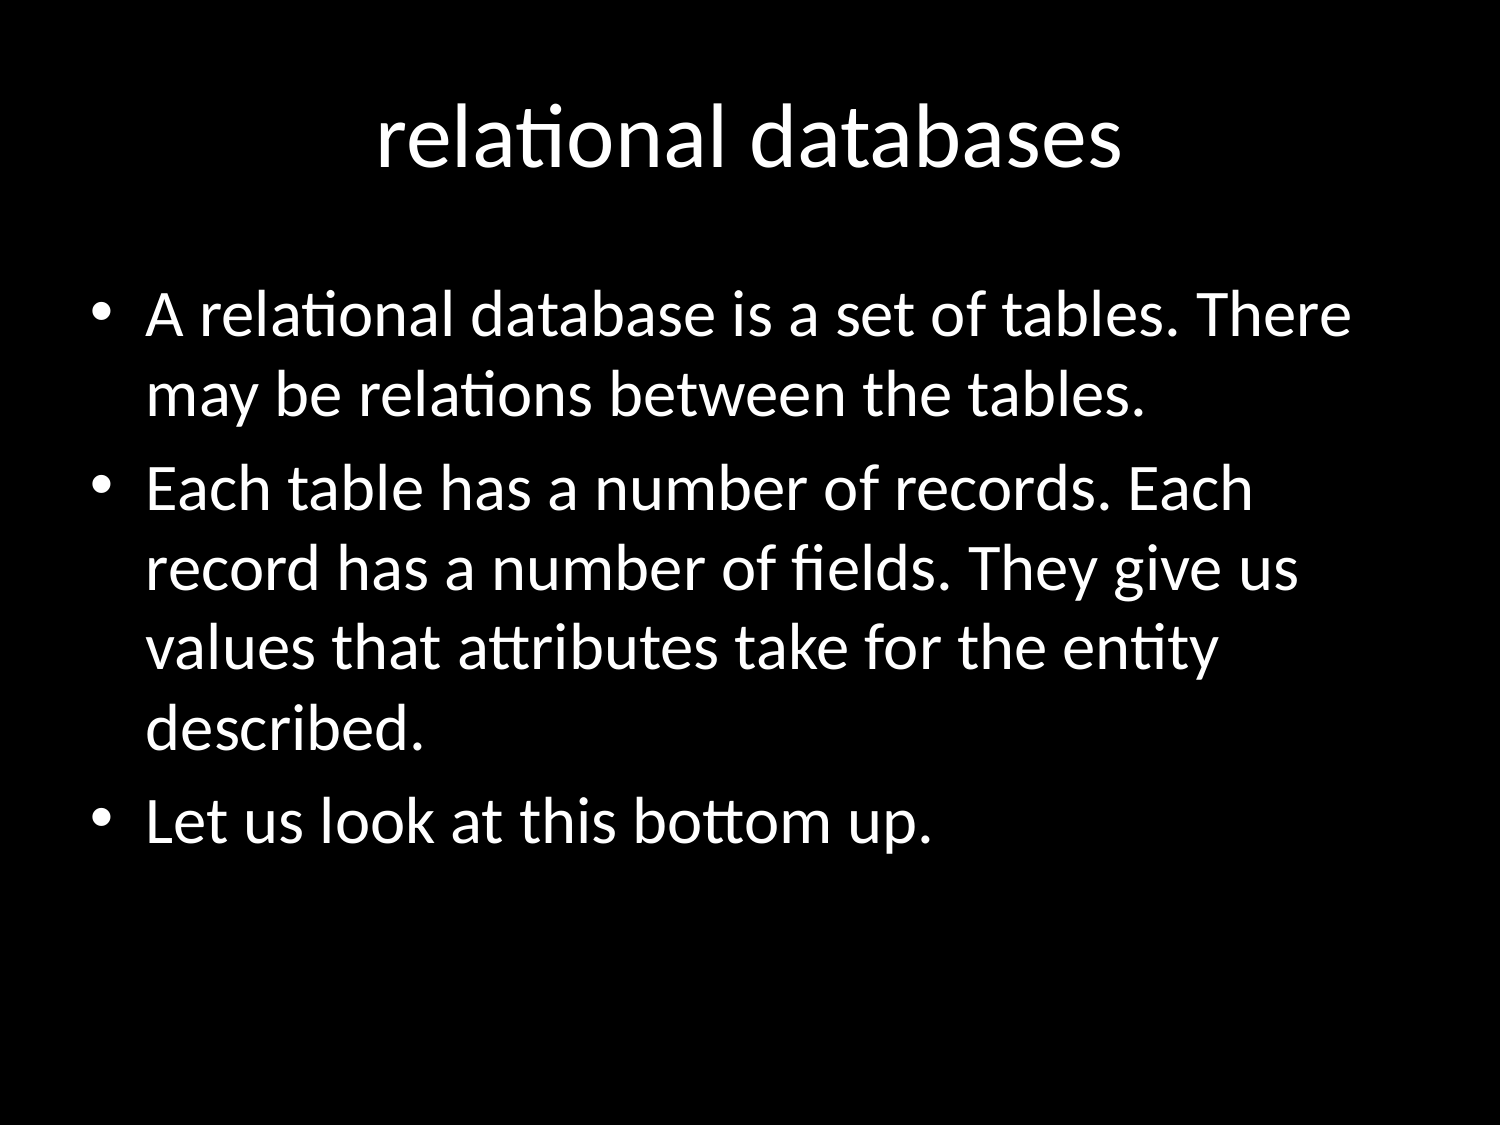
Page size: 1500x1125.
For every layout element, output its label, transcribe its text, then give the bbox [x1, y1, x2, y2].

list A relational database is a set of tables. There may be relations between the tables. Each table has a number of records. Each record has a number of fields. They give us values that attributes take for the entity described. Let us look at this bottom up. [75, 262, 1425, 1005]
title relational databases [75, 37, 1425, 225]
